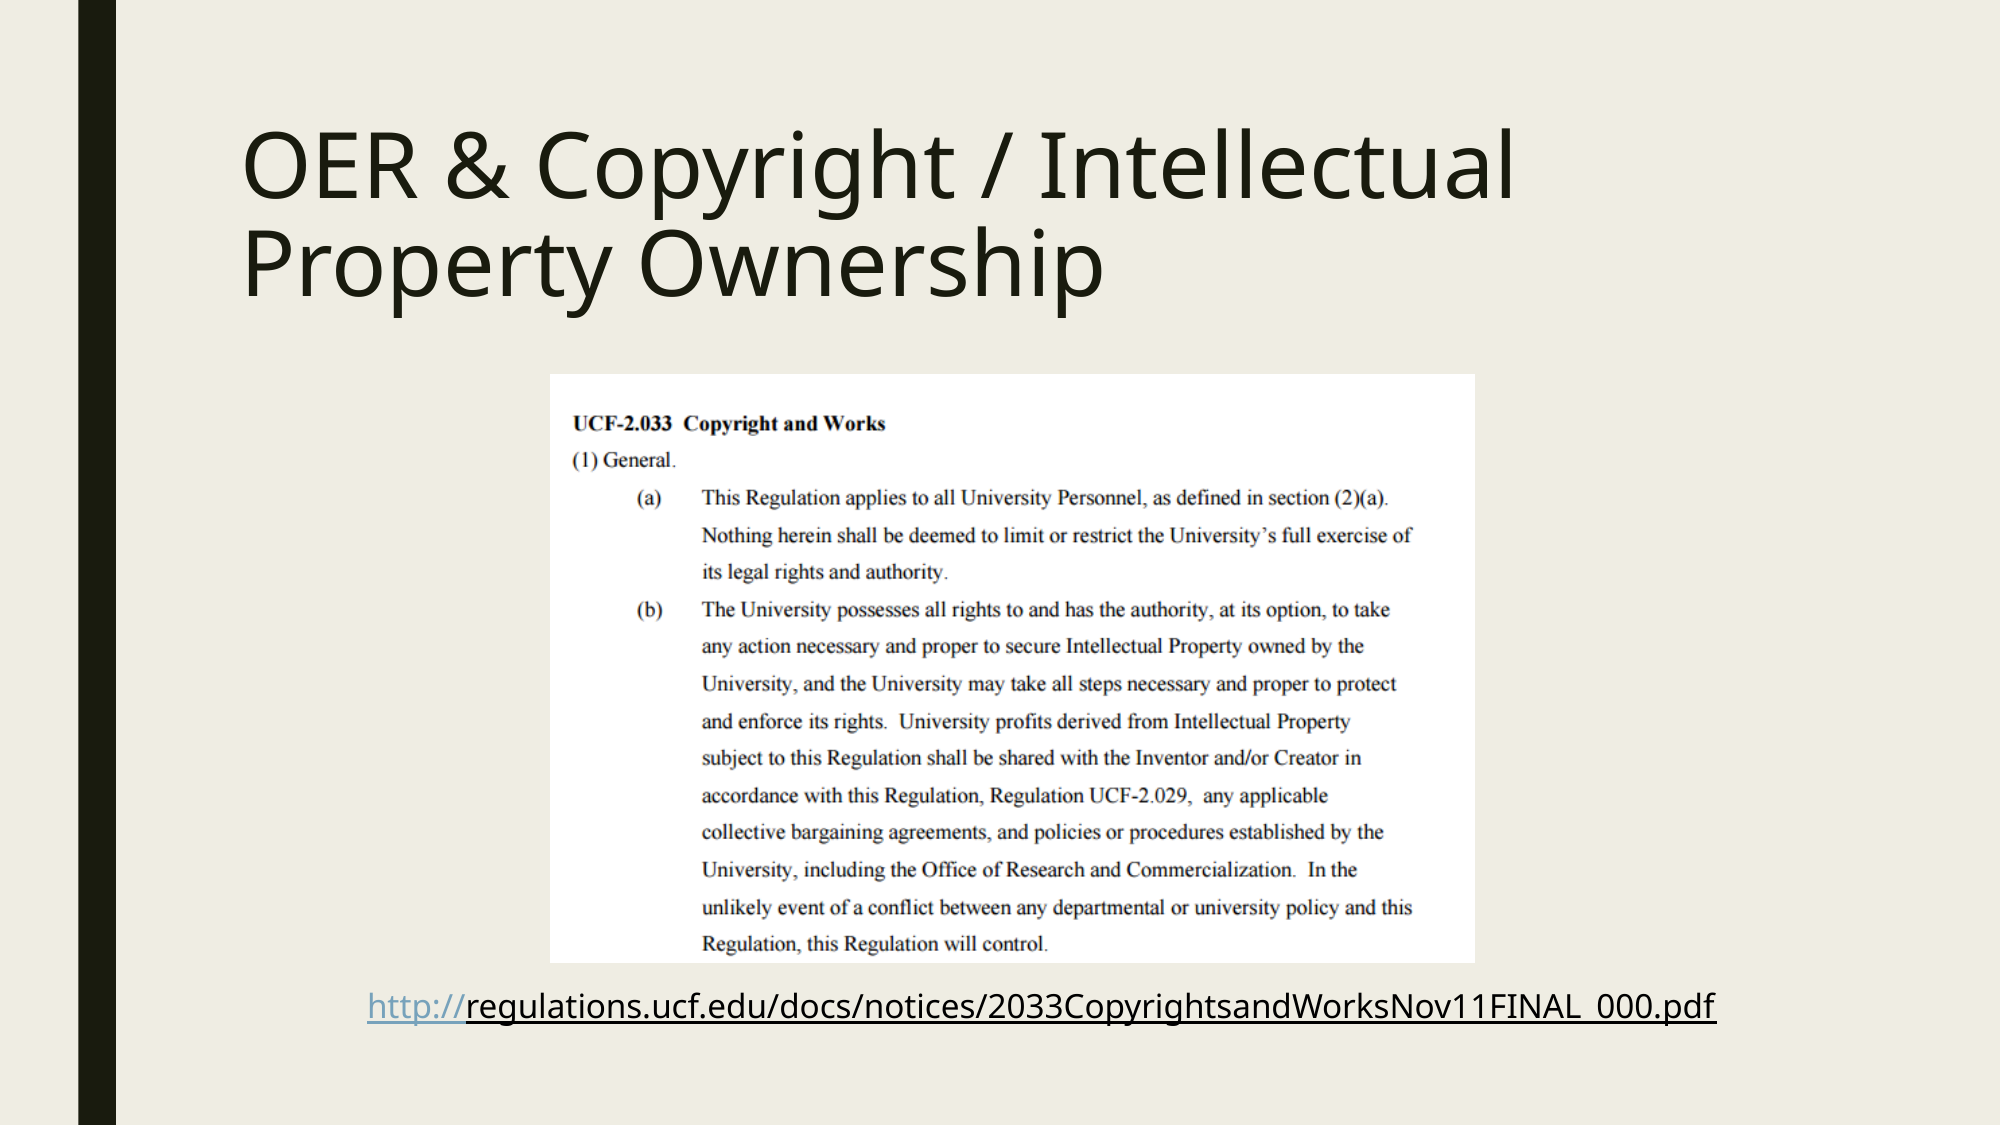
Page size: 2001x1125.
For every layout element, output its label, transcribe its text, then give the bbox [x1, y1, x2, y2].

title OER & Copyright / Intellectual Property Ownership [225, 112, 1800, 357]
text_box http://regulations.ucf.edu/docs/notices/2033CopyrightsandWorksNov11FINAL_000.pdf [347, 978, 1745, 1038]
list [550, 374, 1475, 963]
